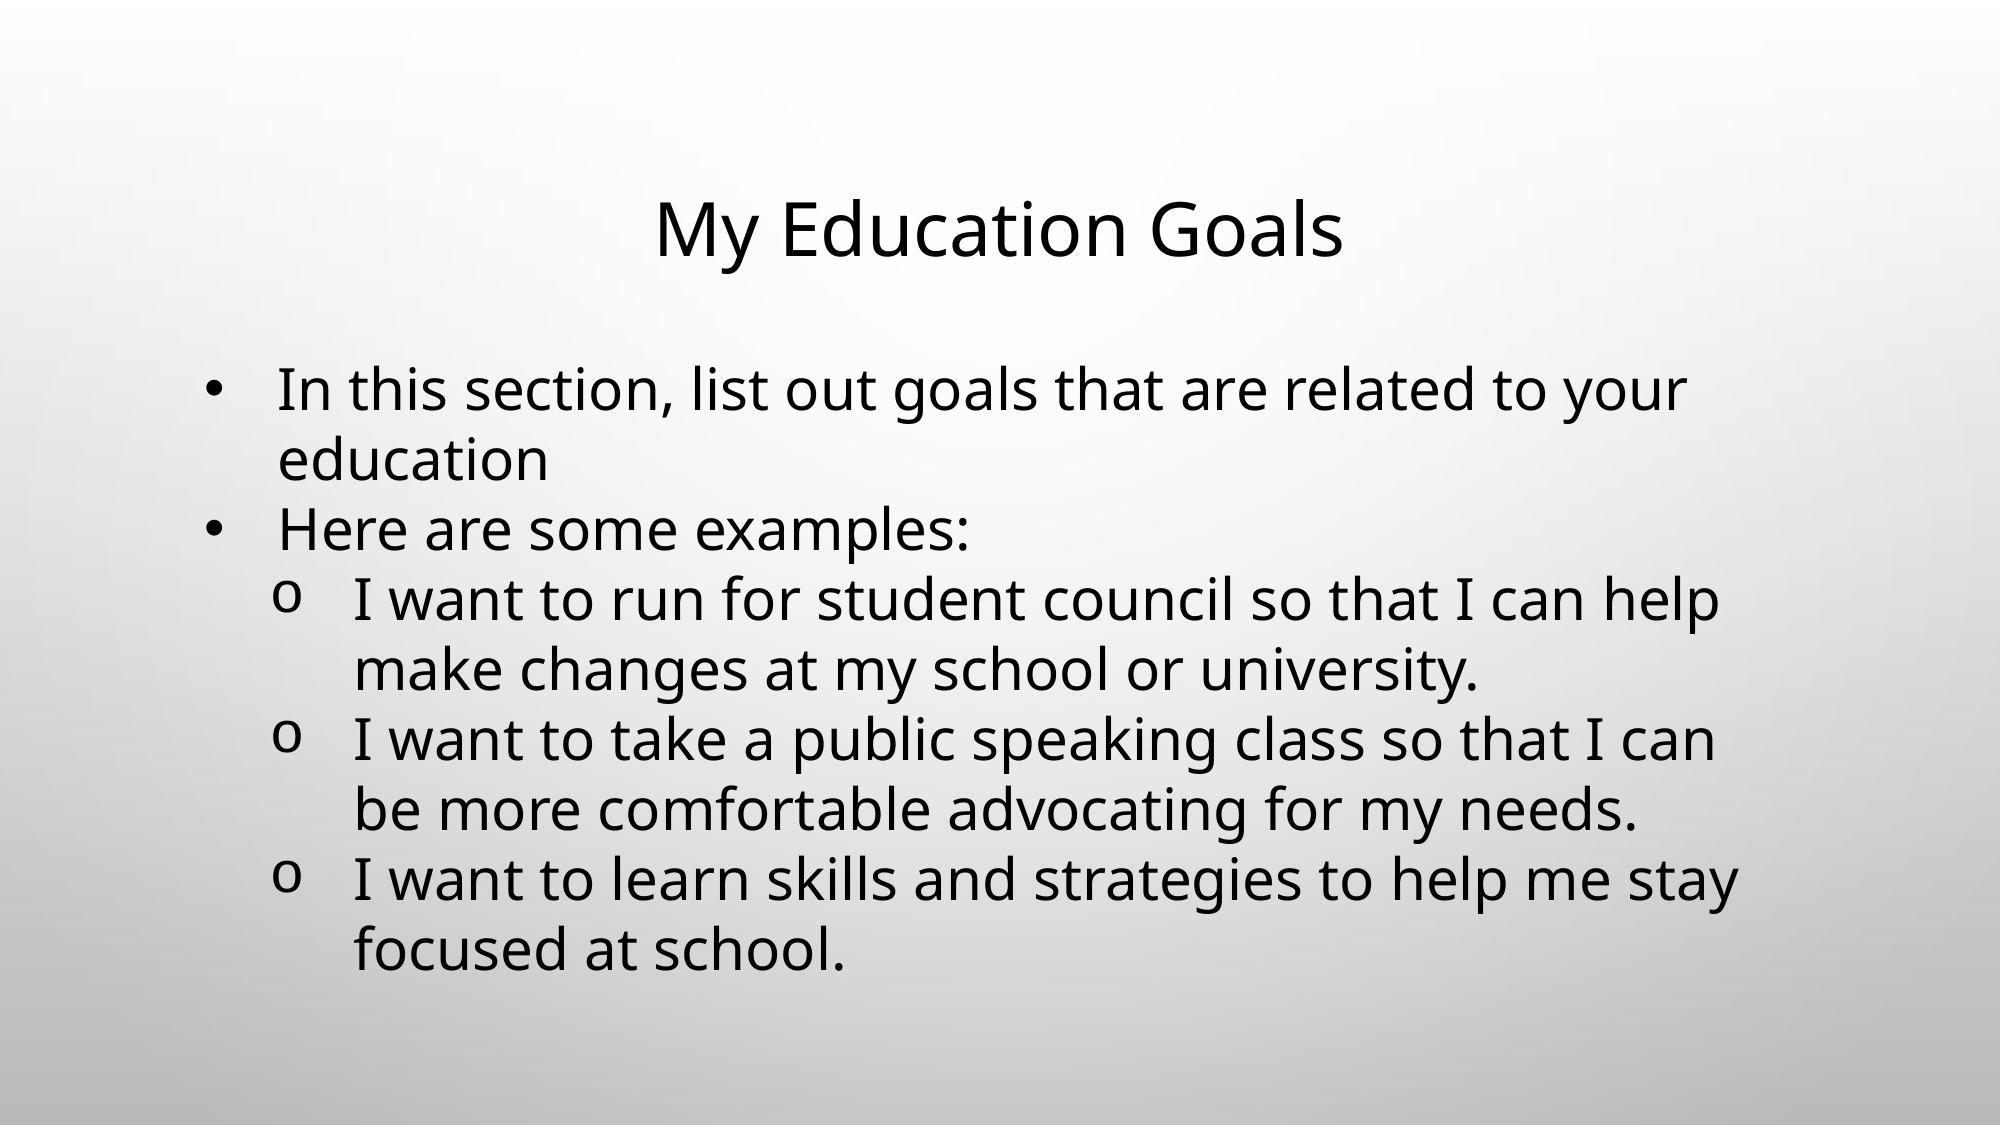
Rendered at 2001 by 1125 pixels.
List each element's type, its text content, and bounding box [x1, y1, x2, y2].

list In this section, list out goals that are related to your education Here are some examples: I want to run for student council so that I can help make changes at my school or university. I want to take a public speaking class so that I can be more comfortable advocating for my needs. I want to learn skills and strategies to help me stay focused at school. [187, 344, 1761, 1040]
title My Education Goals [149, 101, 1851, 364]
picture [0, 0, 2000, 1125]
